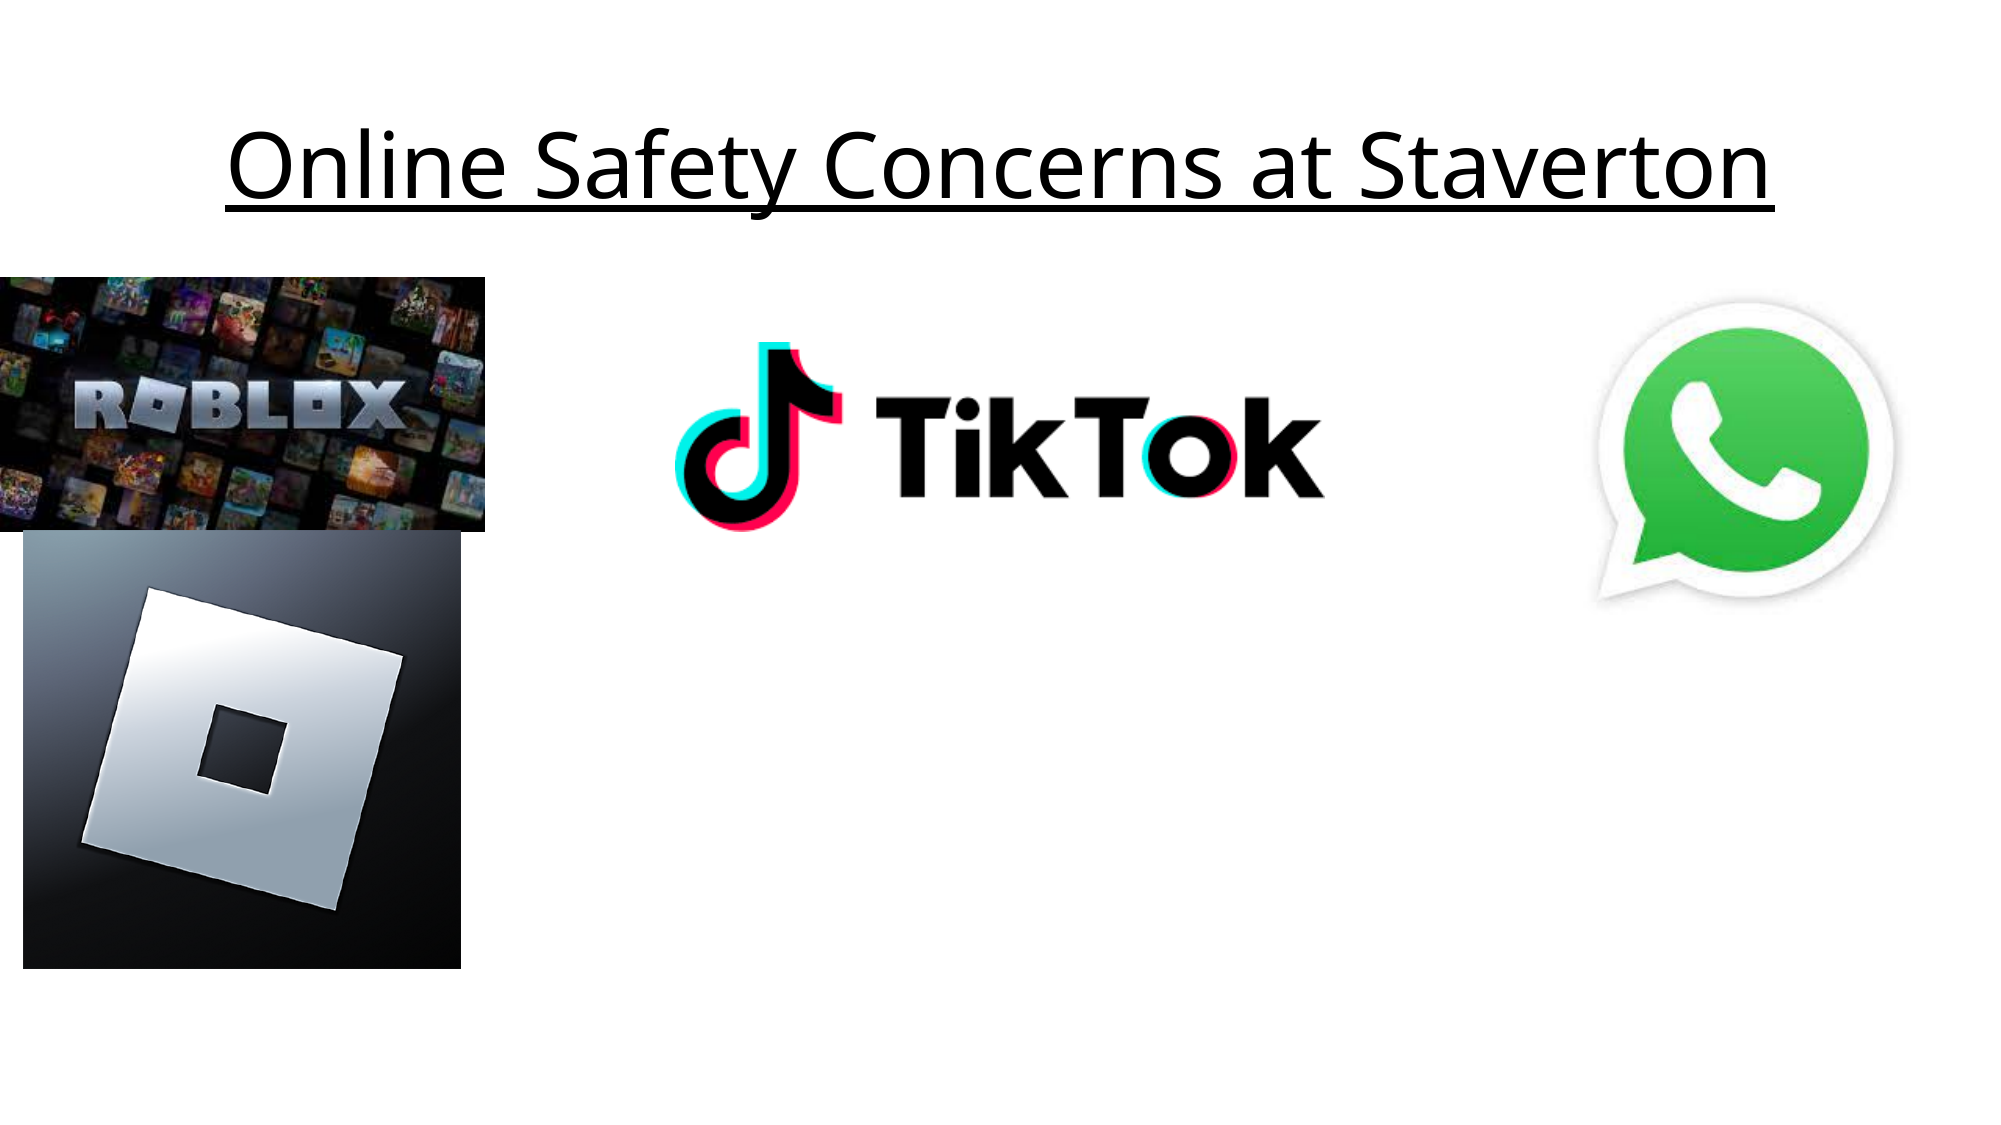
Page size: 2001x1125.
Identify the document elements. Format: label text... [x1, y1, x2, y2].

title Online Safety Concerns at Staverton [137, 59, 1863, 278]
picture [0, 277, 485, 969]
picture [1572, 277, 1923, 629]
picture [674, 342, 1325, 533]
